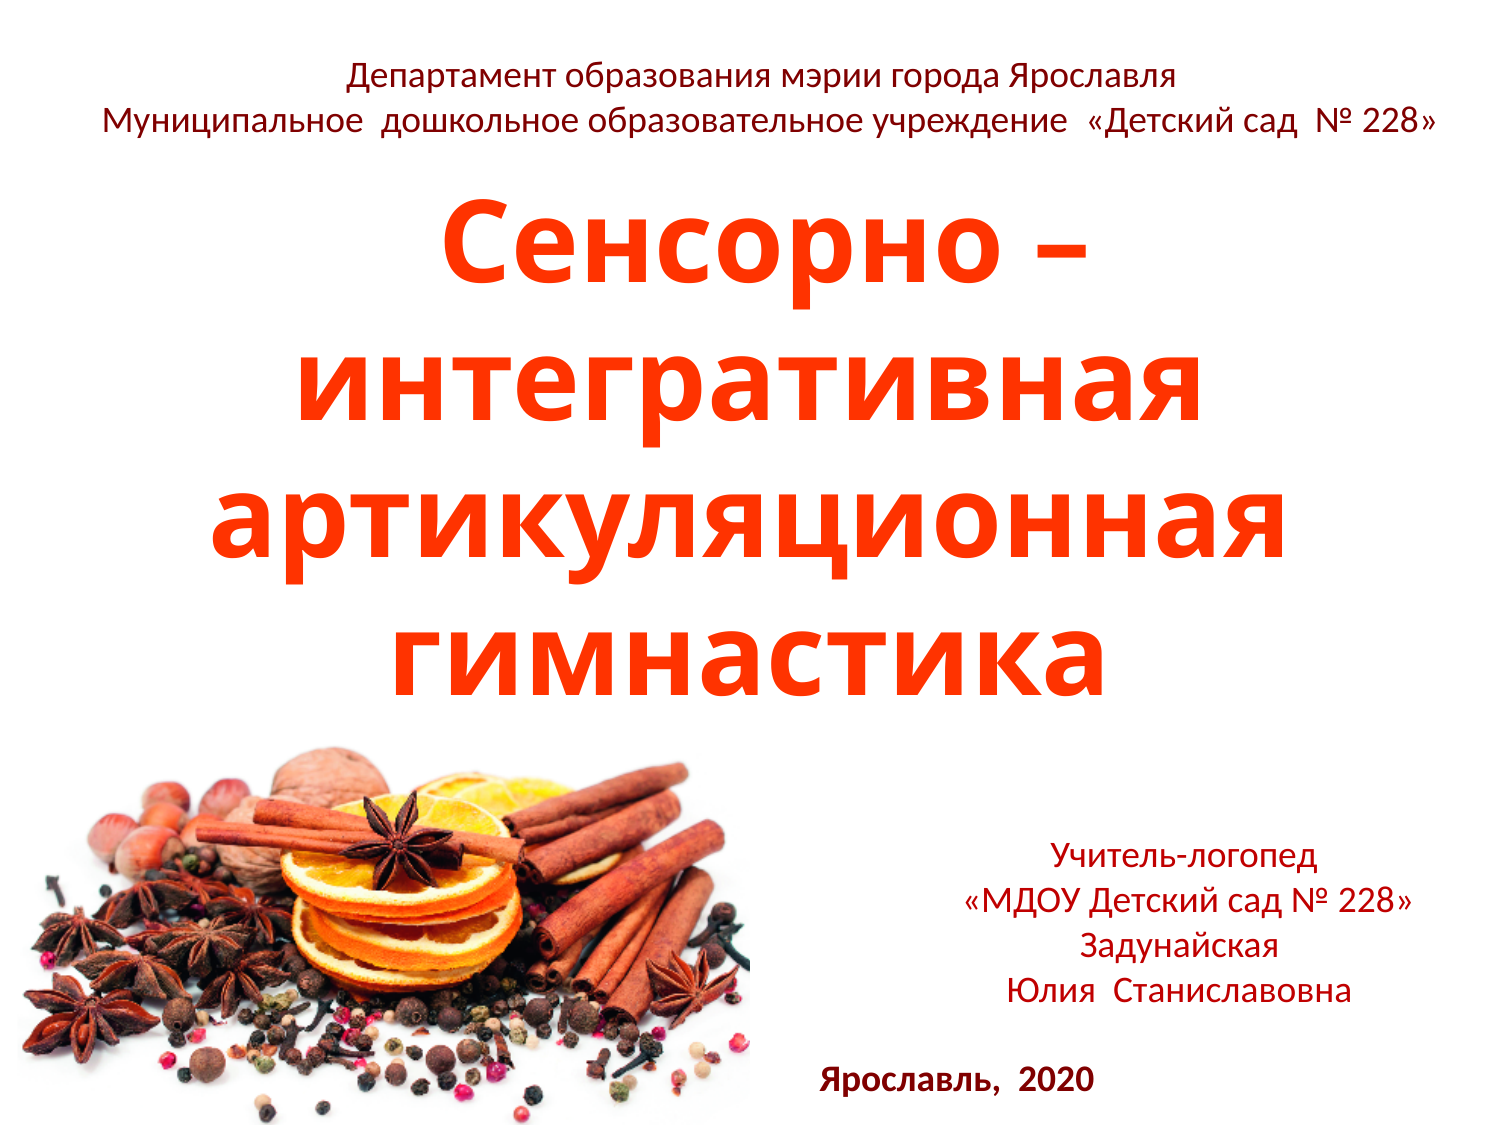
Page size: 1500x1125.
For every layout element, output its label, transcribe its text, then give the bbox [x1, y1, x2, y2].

text_box Департамент образования мэрии города Ярославля Муниципальное дошкольное образовательное учреждение «Детский сад № 228» [53, 42, 1471, 148]
text_box Ярославль, 2020 [804, 1046, 1110, 1107]
picture [17, 742, 751, 1125]
text_box Сенсорно – интегративная артикуляционная гимнастика [29, 160, 1500, 726]
text_box Учитель-логопед «МДОУ Детский сад № 228» Задунайская Юлия Станиславовна [915, 822, 1462, 1017]
